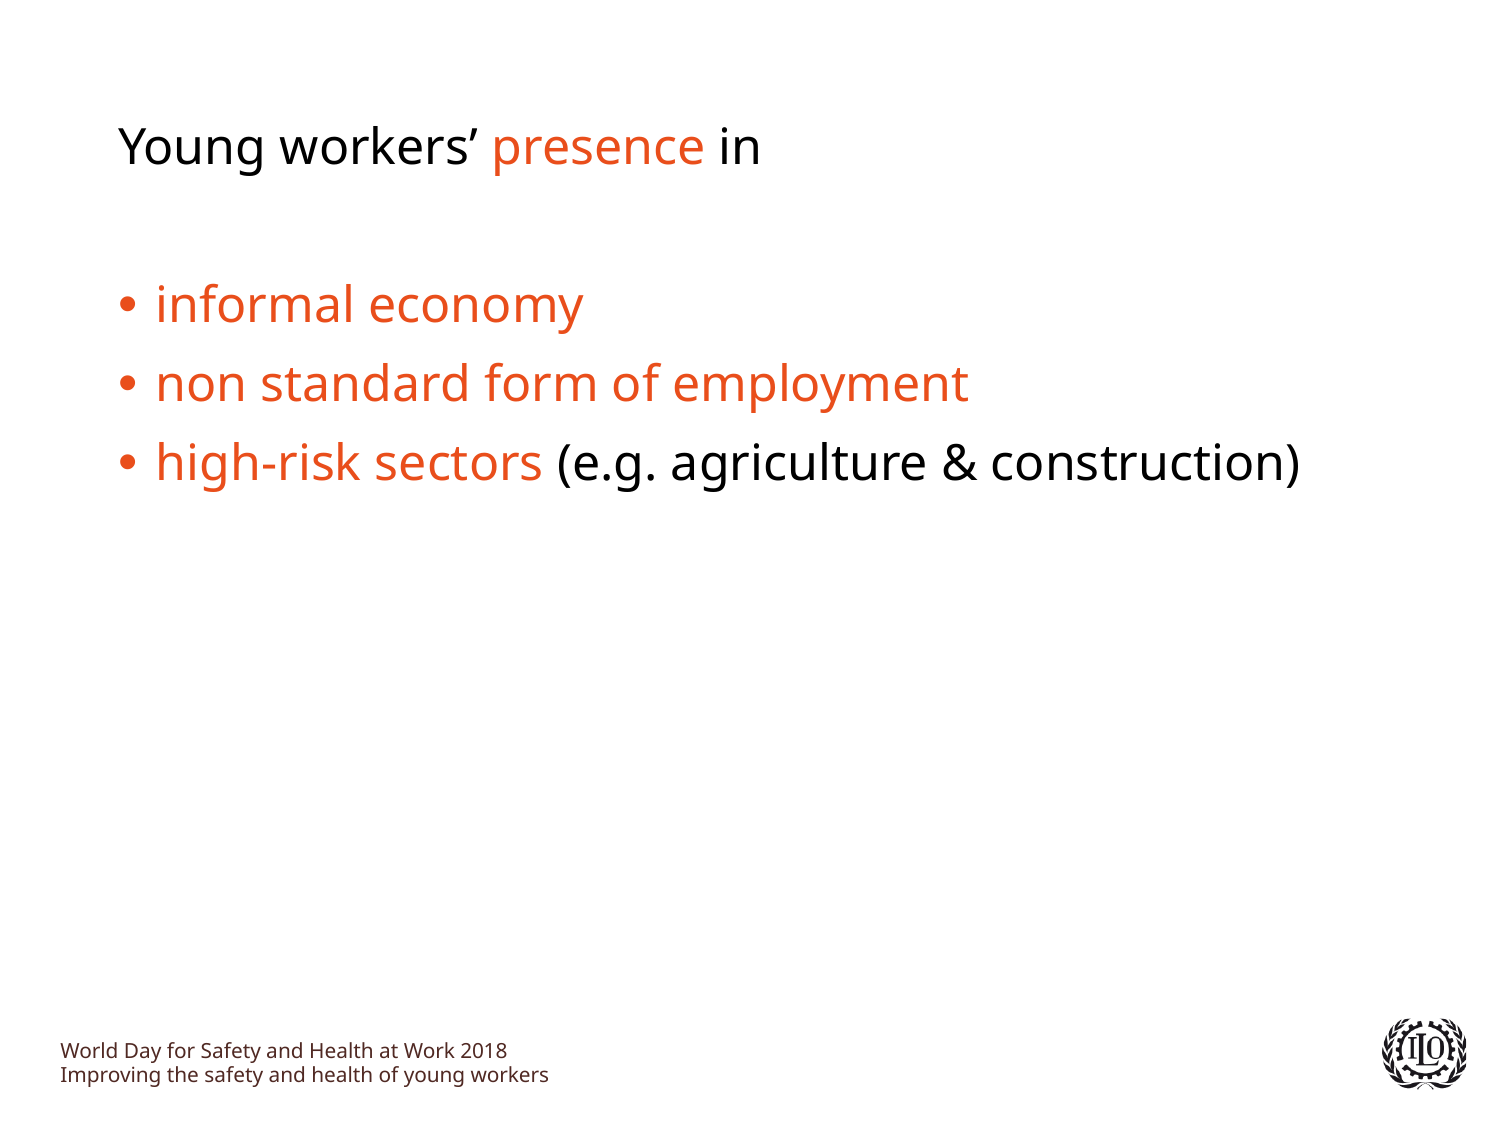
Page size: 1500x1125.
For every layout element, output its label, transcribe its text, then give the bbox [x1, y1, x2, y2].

list Young workers’ presence in informal economy non standard form of employment high-risk sectors (e.g. agriculture & construction) [103, 113, 1397, 1024]
